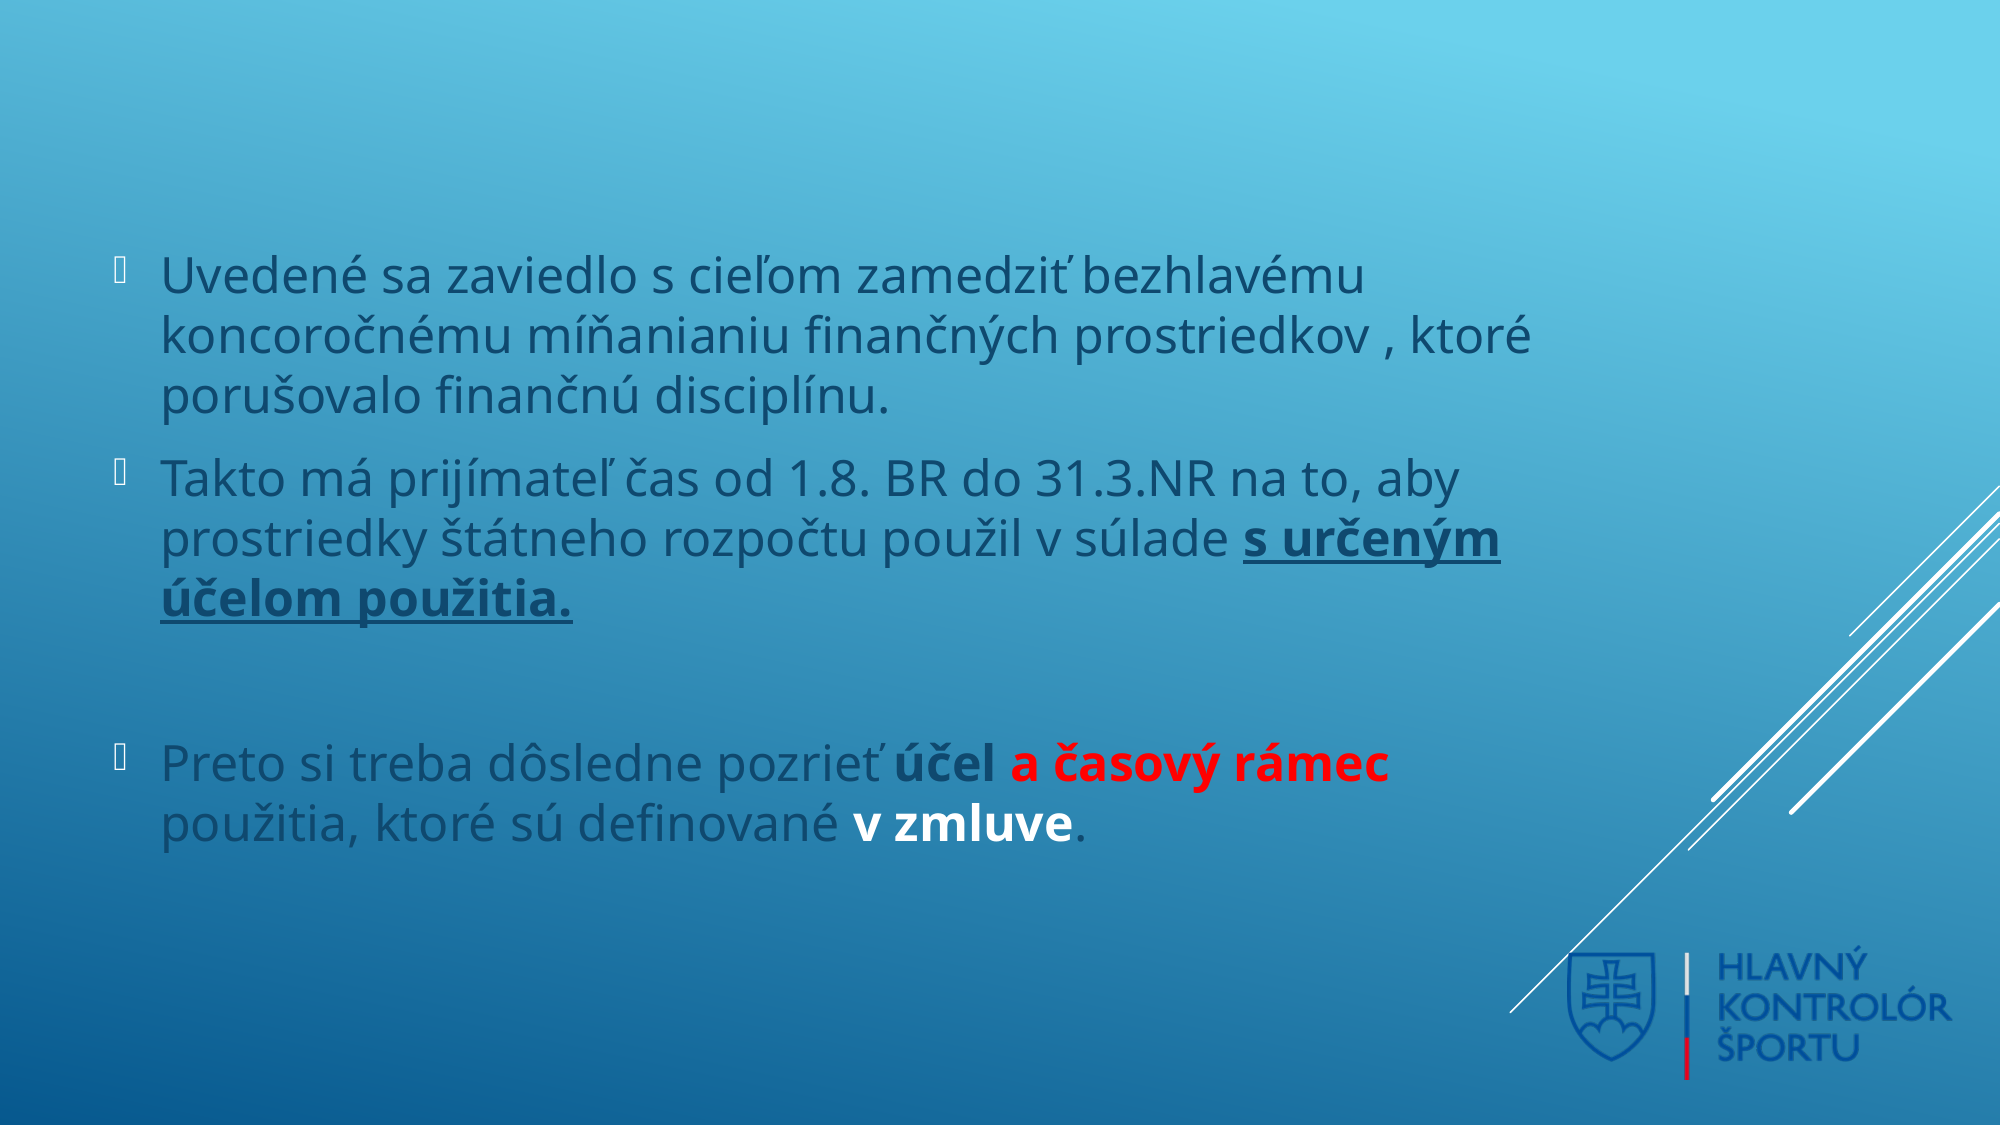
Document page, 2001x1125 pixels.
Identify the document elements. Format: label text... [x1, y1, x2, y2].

picture [1566, 945, 1953, 1080]
list Uvedené sa zaviedlo s cieľom zamedziť bezhlavému koncoročnému míňanianiu finančných prostriedkov , ktoré porušovalo finančnú disciplínu. Takto má prijímateľ čas od 1.8. BR do 31.3.NR na to, aby prostriedky štátneho rozpočtu použil v súlade s určeným účelom použitia. Preto si treba dôsledne pozrieť účel a časový rámec použitia, ktoré sú definované v zmluve. [98, 112, 1568, 983]
